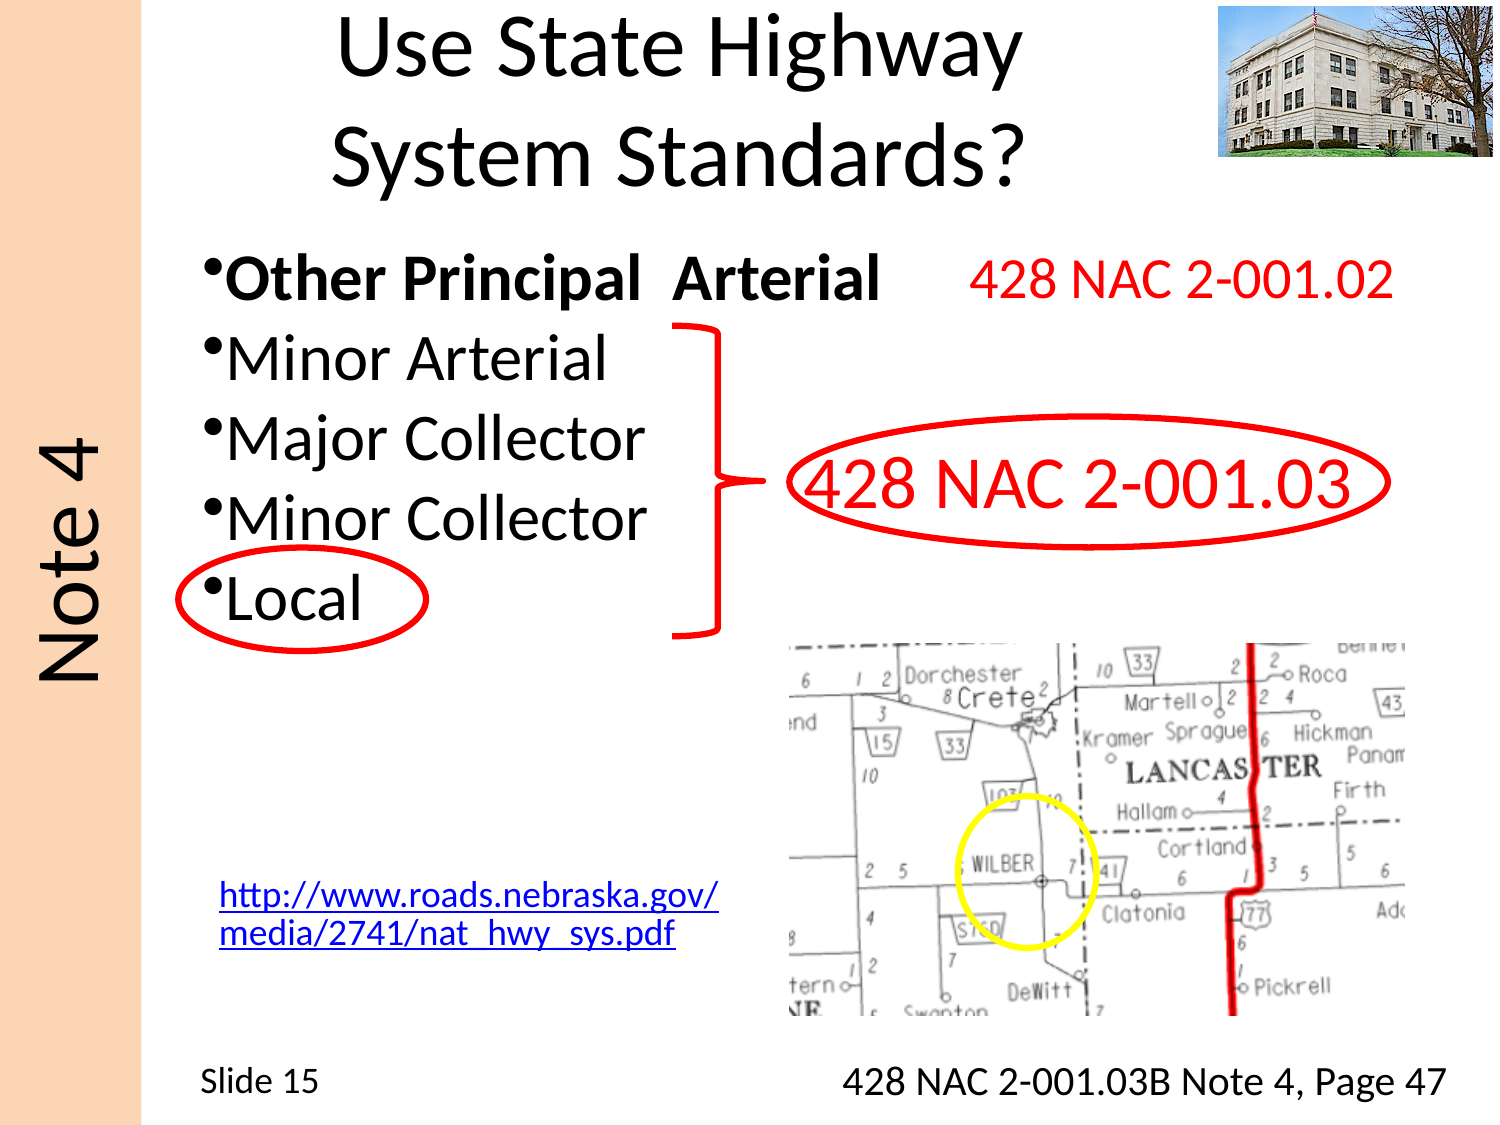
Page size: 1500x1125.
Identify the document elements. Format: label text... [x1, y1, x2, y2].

text_box Other Principal Arterial Minor Arterial Major Collector Minor Collector Local [187, 226, 937, 642]
picture [1218, 6, 1494, 158]
text_box 428 NAC 2-001.03 [789, 426, 911, 472]
text_box [672, 324, 764, 638]
text_box [787, 414, 1391, 550]
text_box [176, 545, 429, 654]
text_box 428 NAC 2-001.03B Note 4, Page 47 [827, 1046, 1500, 1111]
text_box Note 4 [0, 0, 142, 1125]
text_box 428 NAC 2-001.03 [1302, 492, 1388, 531]
text_box 428 NAC 2-001.03 [789, 492, 875, 531]
text_box Slide 15 [185, 1048, 373, 1125]
picture [789, 643, 1406, 1016]
title Use State Highway System Standards? [187, 0, 1173, 189]
text_box 428 NAC 2-001.03 [1266, 426, 1388, 471]
text_box http://www.roads.nebraska.gov/media/2741/nat_hwy_sys.pdf [204, 863, 736, 923]
subtitle 428 NAC 2-001.02 [937, 233, 1447, 330]
